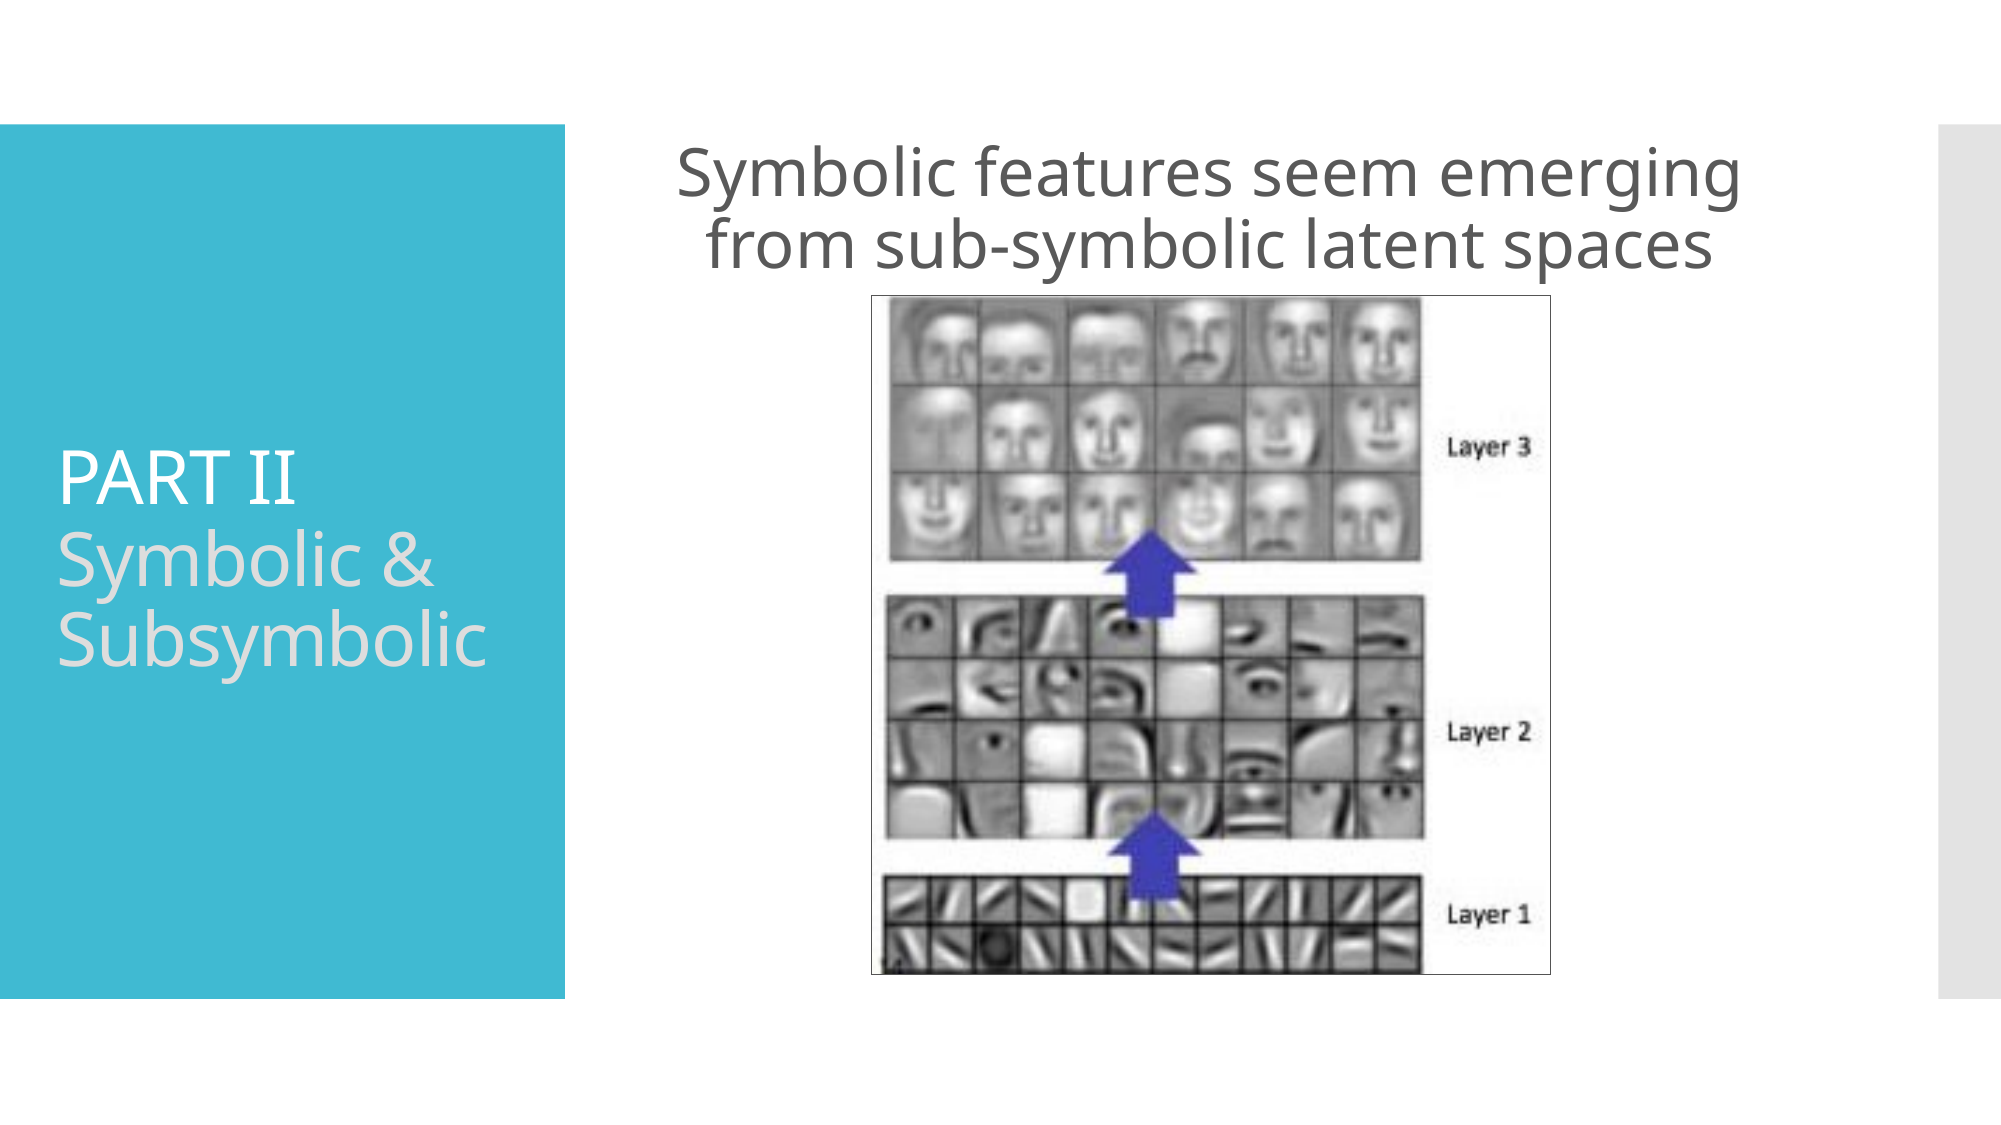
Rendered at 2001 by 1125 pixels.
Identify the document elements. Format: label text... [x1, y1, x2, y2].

list Symbolic features seem emerging from sub-symbolic latent spaces [587, 125, 1835, 296]
picture [870, 295, 1551, 975]
title PART II Symbolic & Subsymbolic [41, 184, 525, 940]
